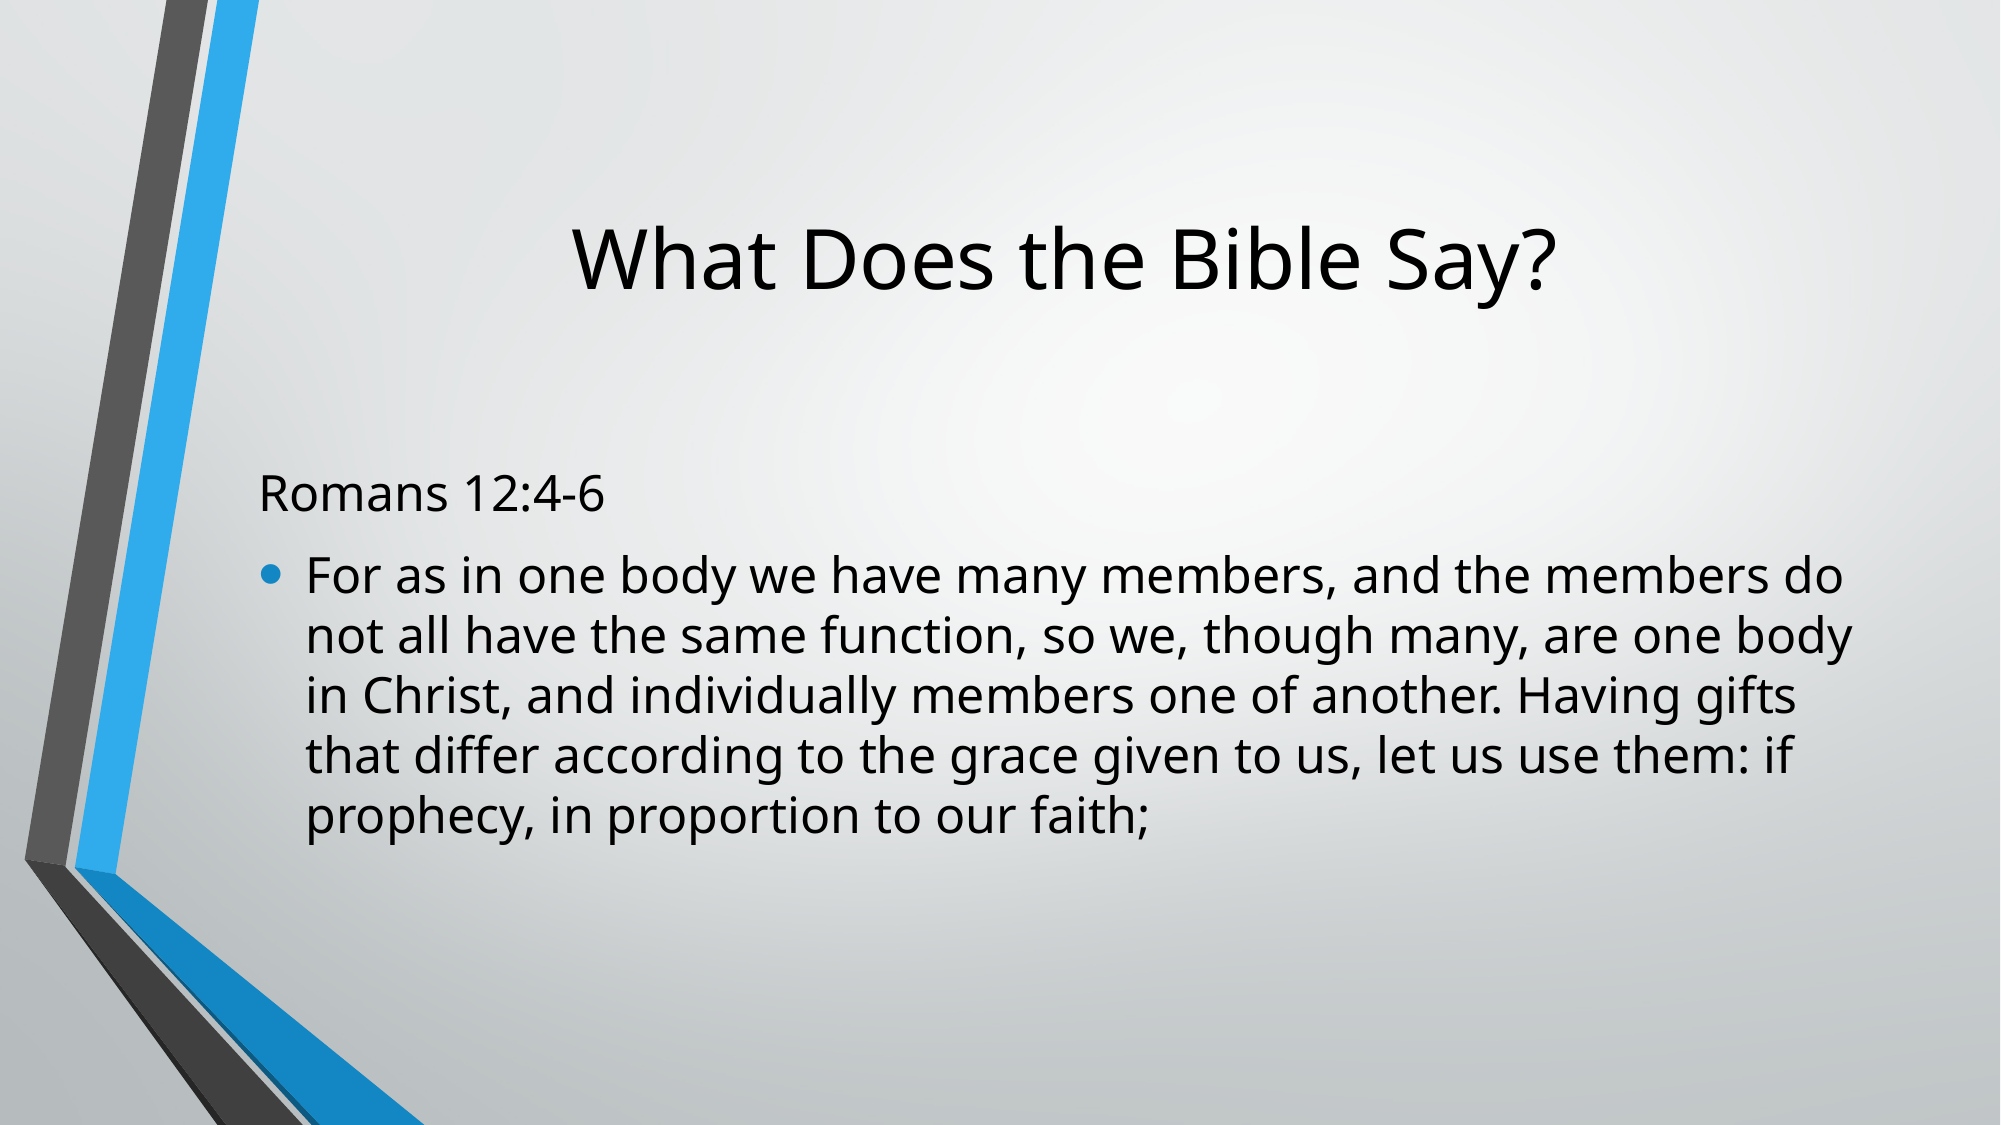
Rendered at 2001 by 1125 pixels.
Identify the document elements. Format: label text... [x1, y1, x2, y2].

title What Does the Bible Say? [243, 112, 1887, 400]
list Romans 12:4-6 For as in one body we have many members, and the members do not all have the same function, so we, though many, are one body in Christ, and individually members one of another. Having gifts that differ according to the grace given to us, let us use them: if prophecy, in proportion to our faith; [243, 437, 1887, 950]
